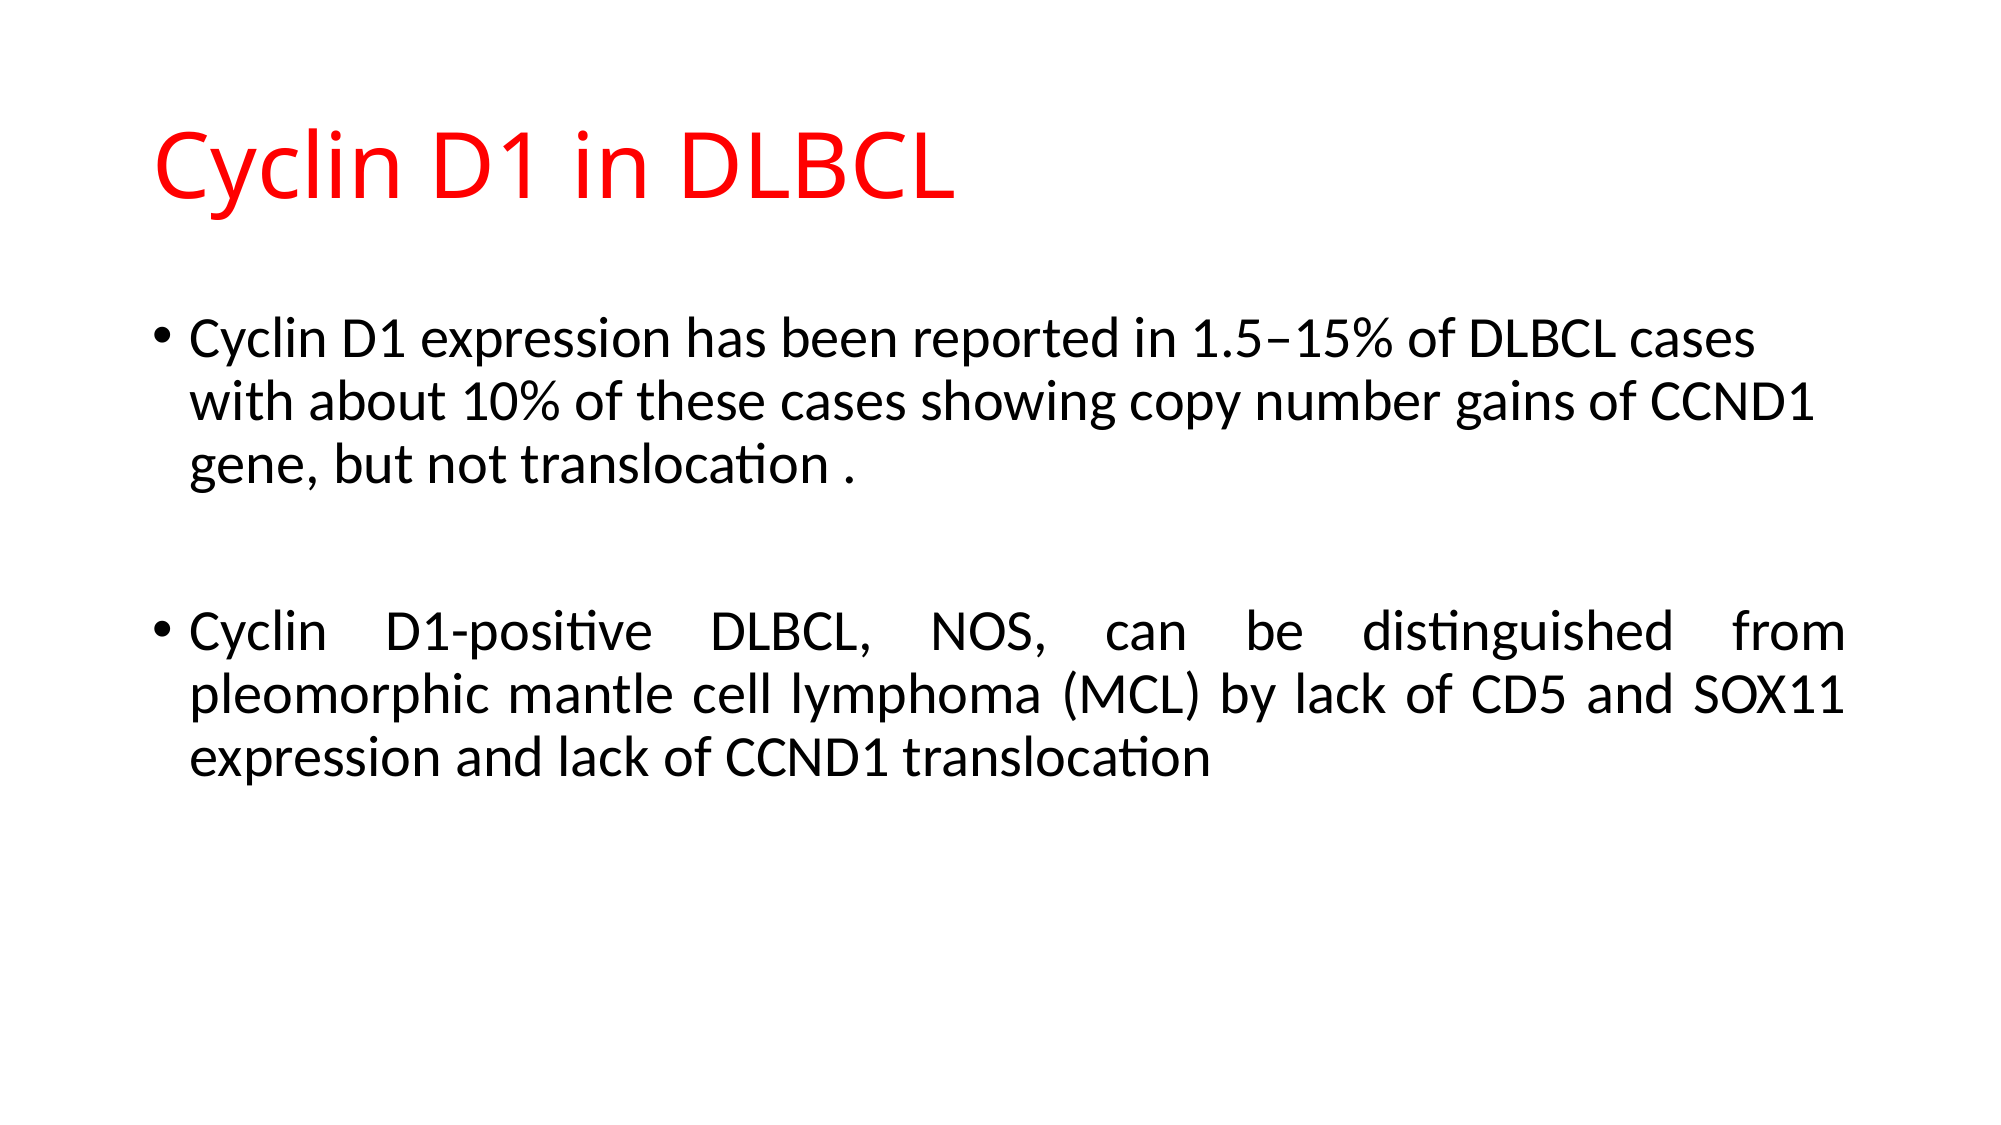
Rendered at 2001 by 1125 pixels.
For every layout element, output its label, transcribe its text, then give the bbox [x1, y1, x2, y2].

list Cyclin D1 expression has been reported in 1.5–15% of DLBCL cases with about 10% of these cases showing copy number gains of CCND1 gene, but not translocation . Cyclin D1-positive DLBCL, NOS, can be distinguished from pleomorphic mantle cell lymphoma (MCL) by lack of CD5 and SOX11 expression and lack of CCND1 translocation [137, 299, 1863, 1014]
title Cyclin D1 in DLBCL [137, 59, 1863, 278]
